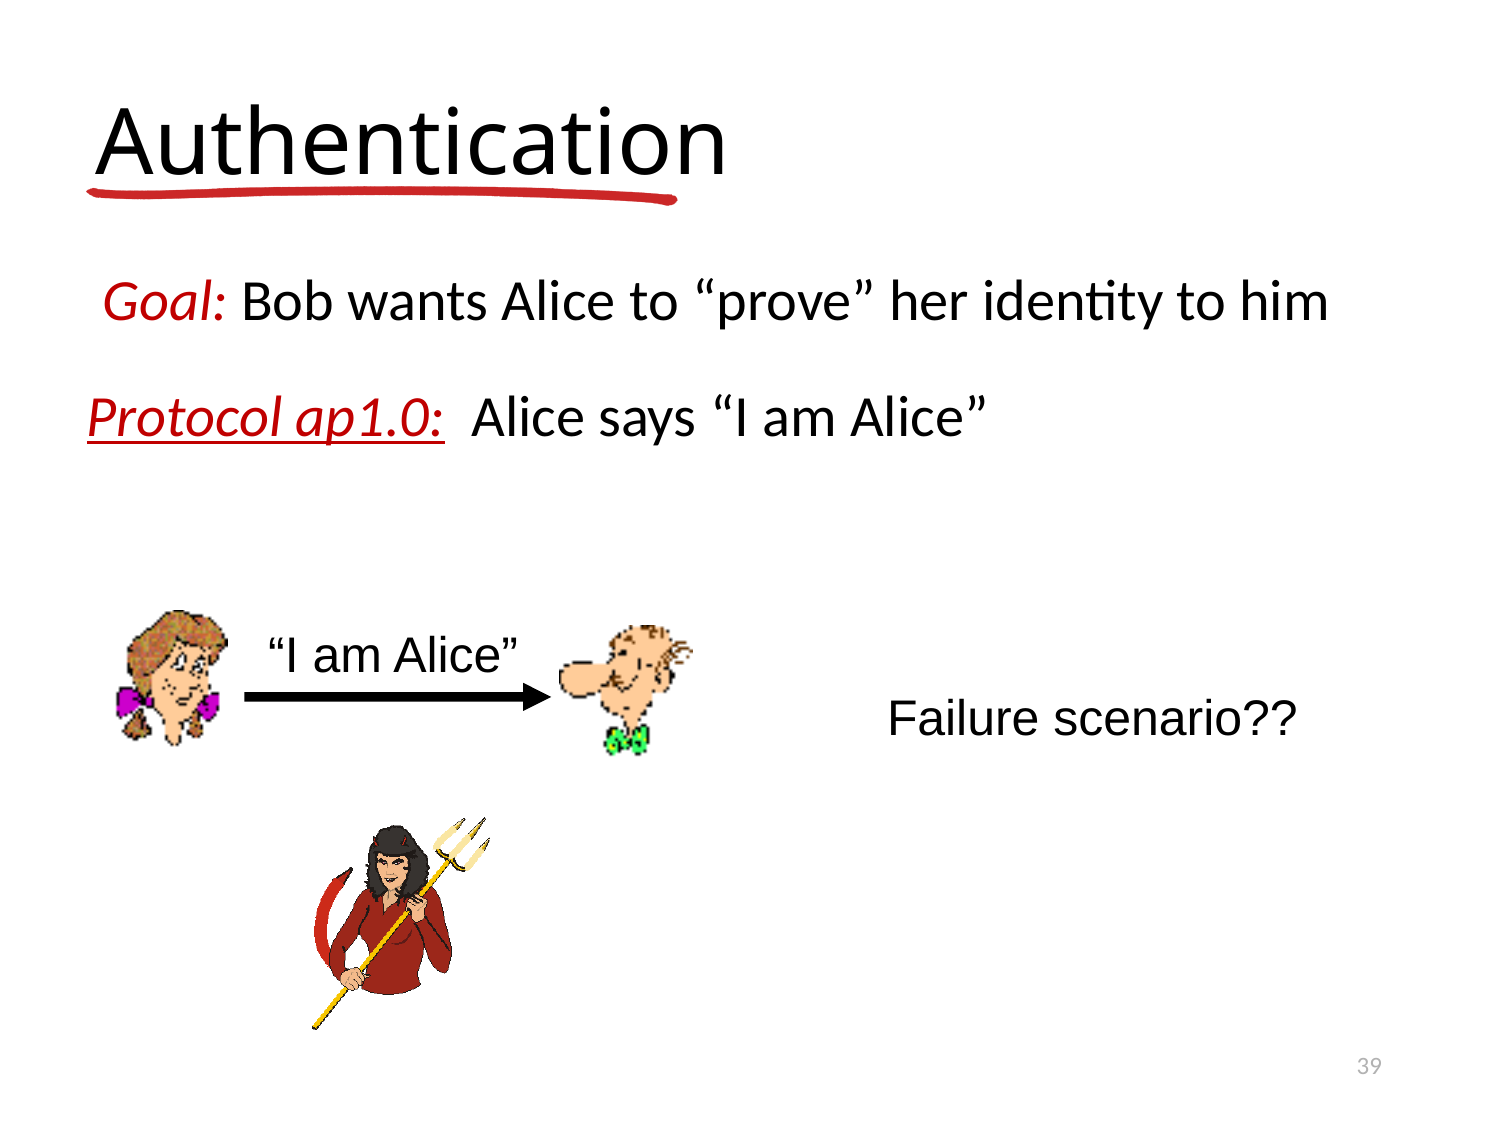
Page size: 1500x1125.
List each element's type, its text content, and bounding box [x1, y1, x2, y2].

picture [83, 181, 684, 211]
slide_number 39 [1059, 1042, 1397, 1103]
text_box Failure scenario?? [872, 678, 1313, 754]
list Goal: Bob wants Alice to “prove” her identity to him [87, 262, 1397, 422]
title Authentication [80, 51, 783, 239]
picture [112, 610, 228, 752]
picture [312, 817, 490, 1030]
text_box [244, 690, 552, 704]
text_box Protocol ap1.0: Alice says “I am Alice” [71, 371, 1004, 456]
text_box “I am Alice” [253, 615, 534, 690]
picture [559, 625, 693, 762]
